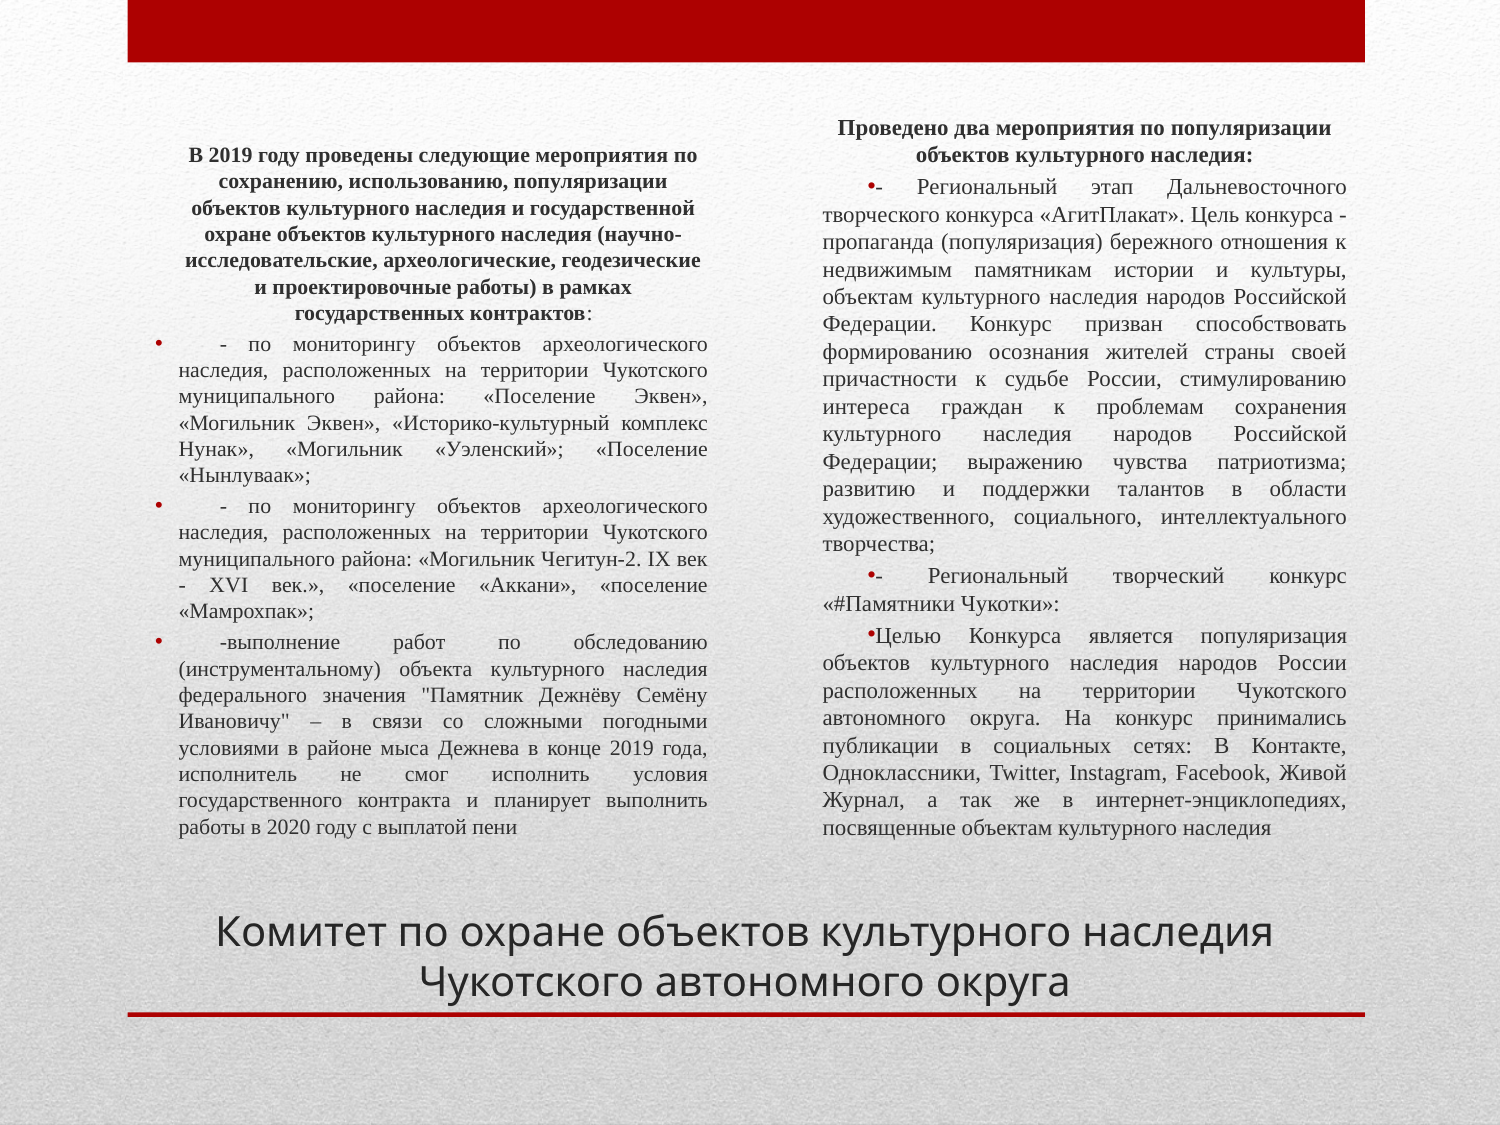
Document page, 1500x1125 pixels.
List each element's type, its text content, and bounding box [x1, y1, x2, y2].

list В 2019 году проведены следующие мероприятия по сохранению, использованию, популяризации объектов культурного наследия и государственной охране объектов культурного наследия (научно-исследовательские, археологические, геодезические и проектировочные работы) в рамках государственных контрактов: - по мониторингу объектов археологического наследия, расположенных на территории Чукотского муниципального района: «Поселение Эквен», «Могильник Эквен», «Историко-культурный комплекс Нунак», «Могильник «Уэленский»; «Поселение «Нынлуваак»; - по мониторингу объектов археологического наследия, расположенных на территории Чукотского муниципального района: «Могильник Чегитун-2. IX век - XVI век.», «поселение «Аккани», «поселение «Мамрохпак»; -выполнение работ по обследованию (инструментальному) объекта культурного наследия федерального значения "Памятник Дежнёву Семёну Ивановичу" – в связи со сложными погодными условиями в районе мыса Дежнева в конце 2019 года, исполнитель не смог исполнить условия государственного контракта и планирует выполнить работы в 2020 году с выплатой пени [123, 125, 724, 872]
list Проведено два мероприятия по популяризации объектов культурного наследия: - Региональный этап Дальневосточного творческого конкурса «АгитПлакат». Цель конкурса - пропаганда (популяризация) бережного отношения к недвижимым памятникам истории и культуры, объектам культурного наследия народов Российской Федерации. Конкурс призван способствовать формированию осознания жителей страны своей причастности к судьбе России, стимулированию интереса граждан к проблемам сохранения культурного наследия народов Российской Федерации; выражению чувства патриотизма; развитию и поддержки талантов в области художественного, социального, интеллектуального творчества; - Региональный творческий конкурс «#Памятники Чукотки»: Целью Конкурса является популяризация объектов культурного наследия народов России расположенных на территории Чукотского автономного округа. На конкурс принимались публикации в социальных сетях: В Контакте, Одноклассники, Twitter, Instagram, Facebook, Живой Журнал, а так же в интернет-энциклопедиях, посвященные объектам культурного наследия [762, 99, 1363, 882]
title Комитет по охране объектов культурного наследия Чукотского автономного округа [125, 750, 1365, 1013]
